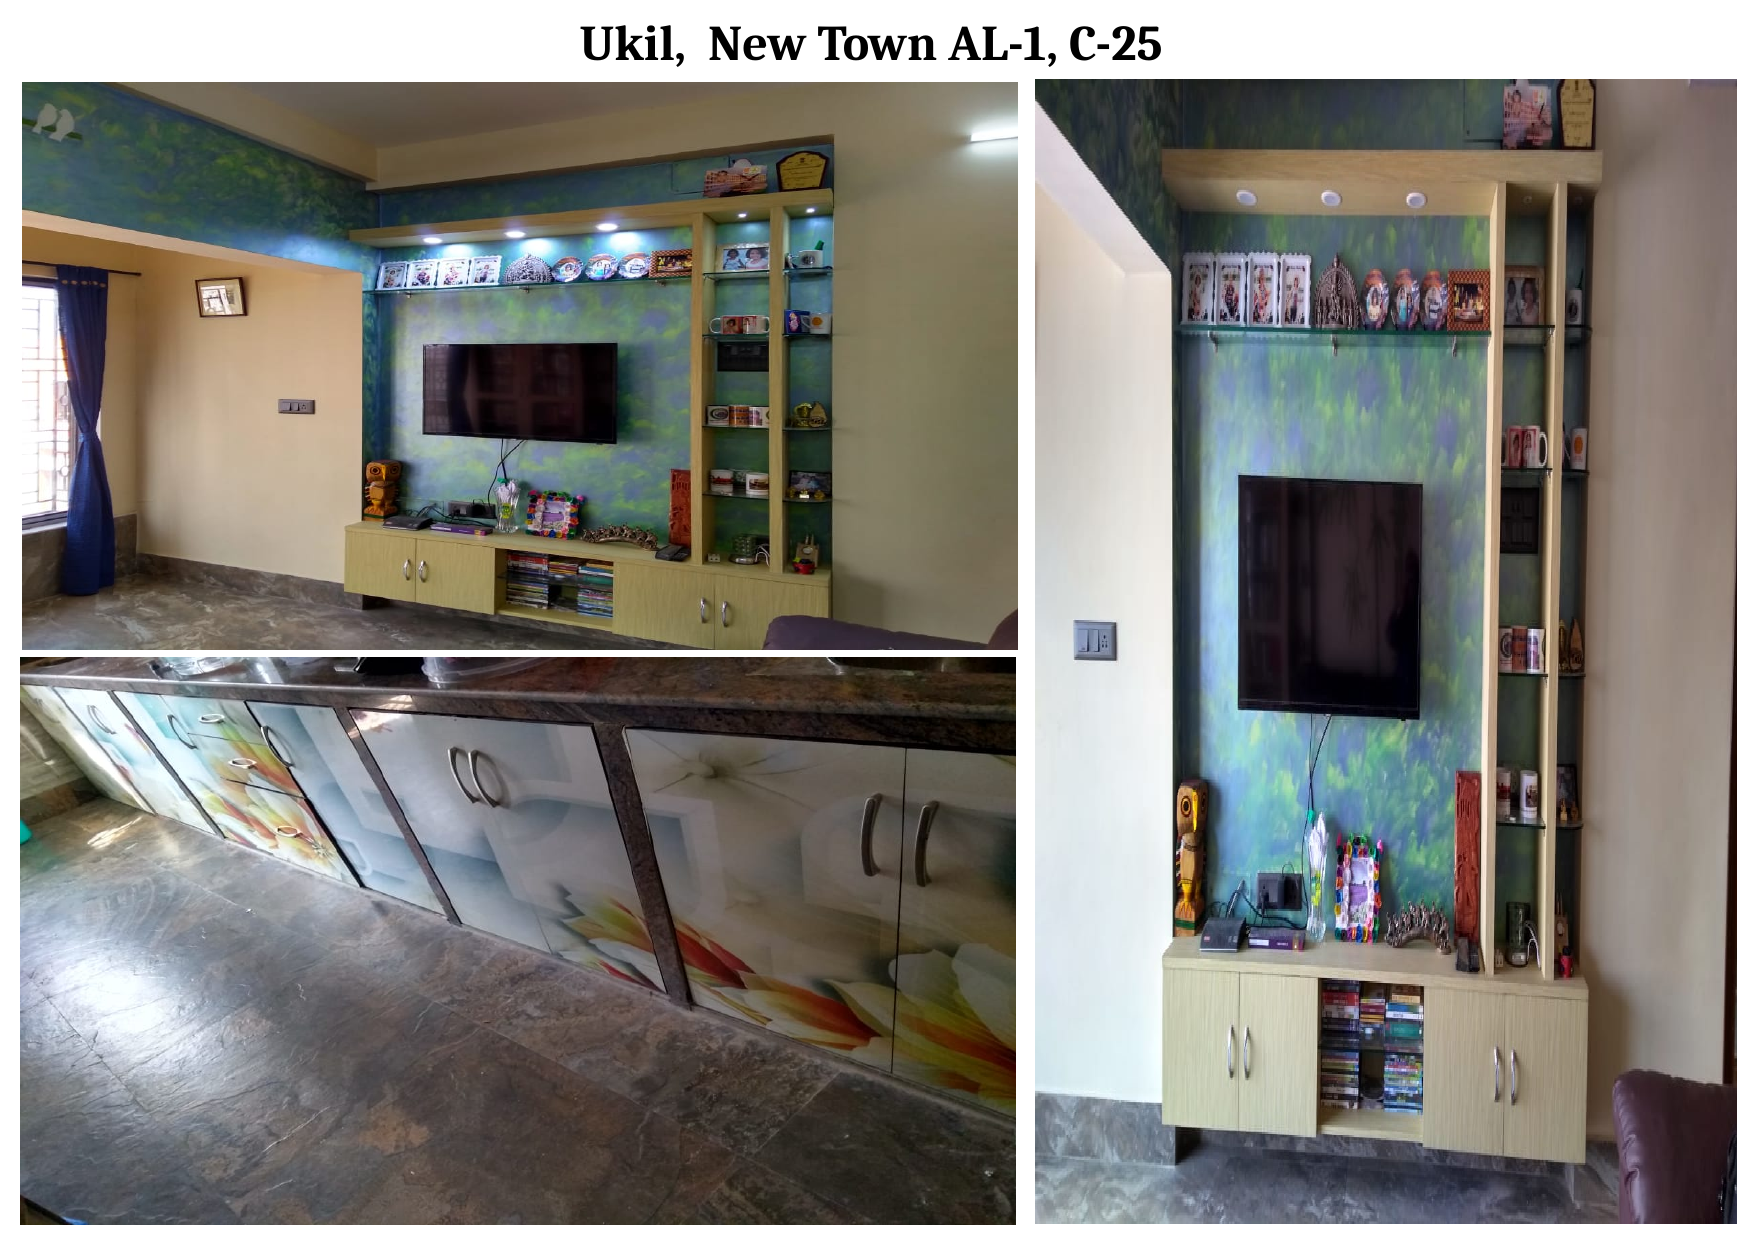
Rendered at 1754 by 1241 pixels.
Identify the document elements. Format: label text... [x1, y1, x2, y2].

picture [22, 82, 1018, 650]
text_box Ukil, New Town AL-1, C-25 [64, 2, 1679, 91]
picture [19, 657, 1016, 1225]
picture [1035, 78, 1738, 1224]
